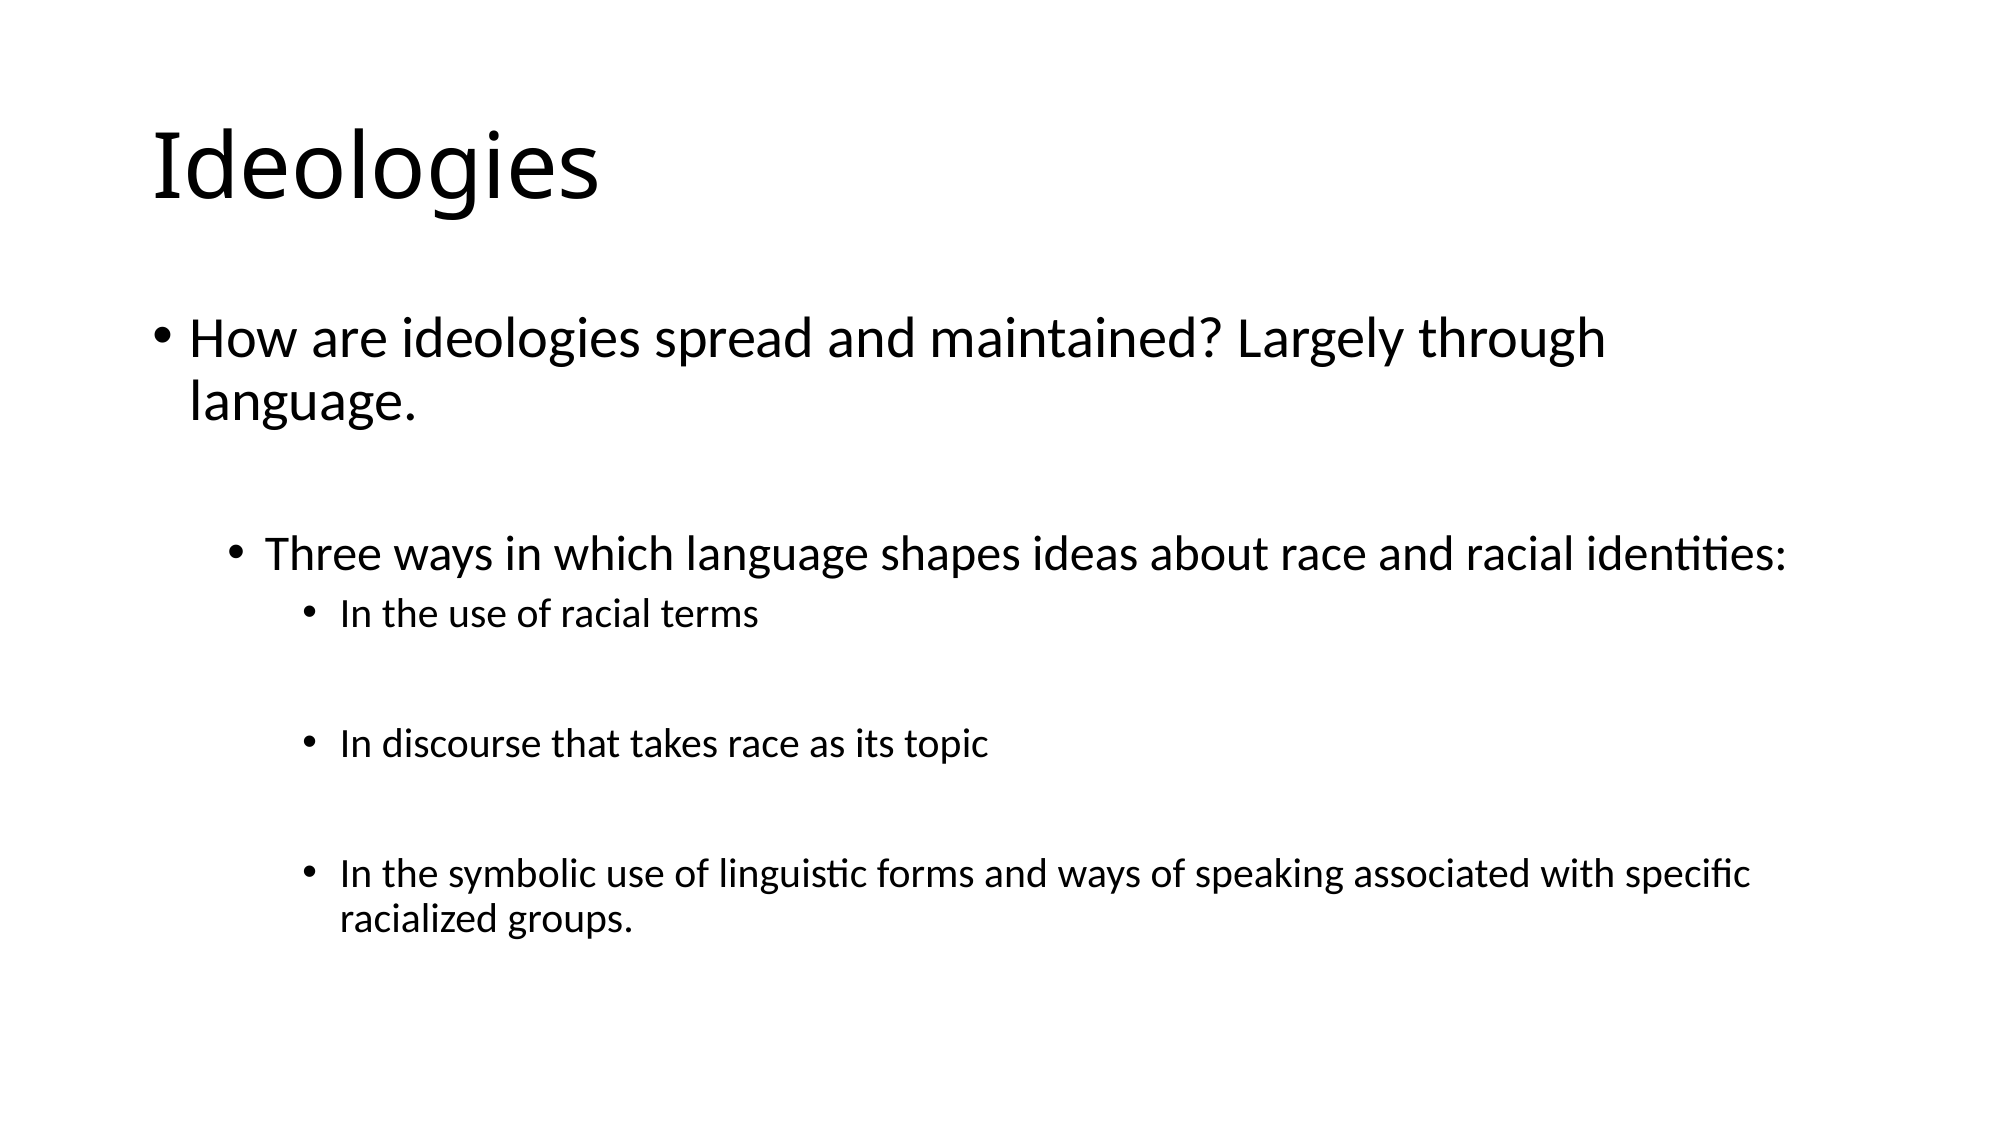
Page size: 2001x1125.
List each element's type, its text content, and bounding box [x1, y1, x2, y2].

list How are ideologies spread and maintained? Largely through language. Three ways in which language shapes ideas about race and racial identities: In the use of racial terms In discourse that takes race as its topic In the symbolic use of linguistic forms and ways of speaking associated with specific racialized groups. [137, 299, 1863, 1014]
title Ideologies [137, 59, 1863, 278]
